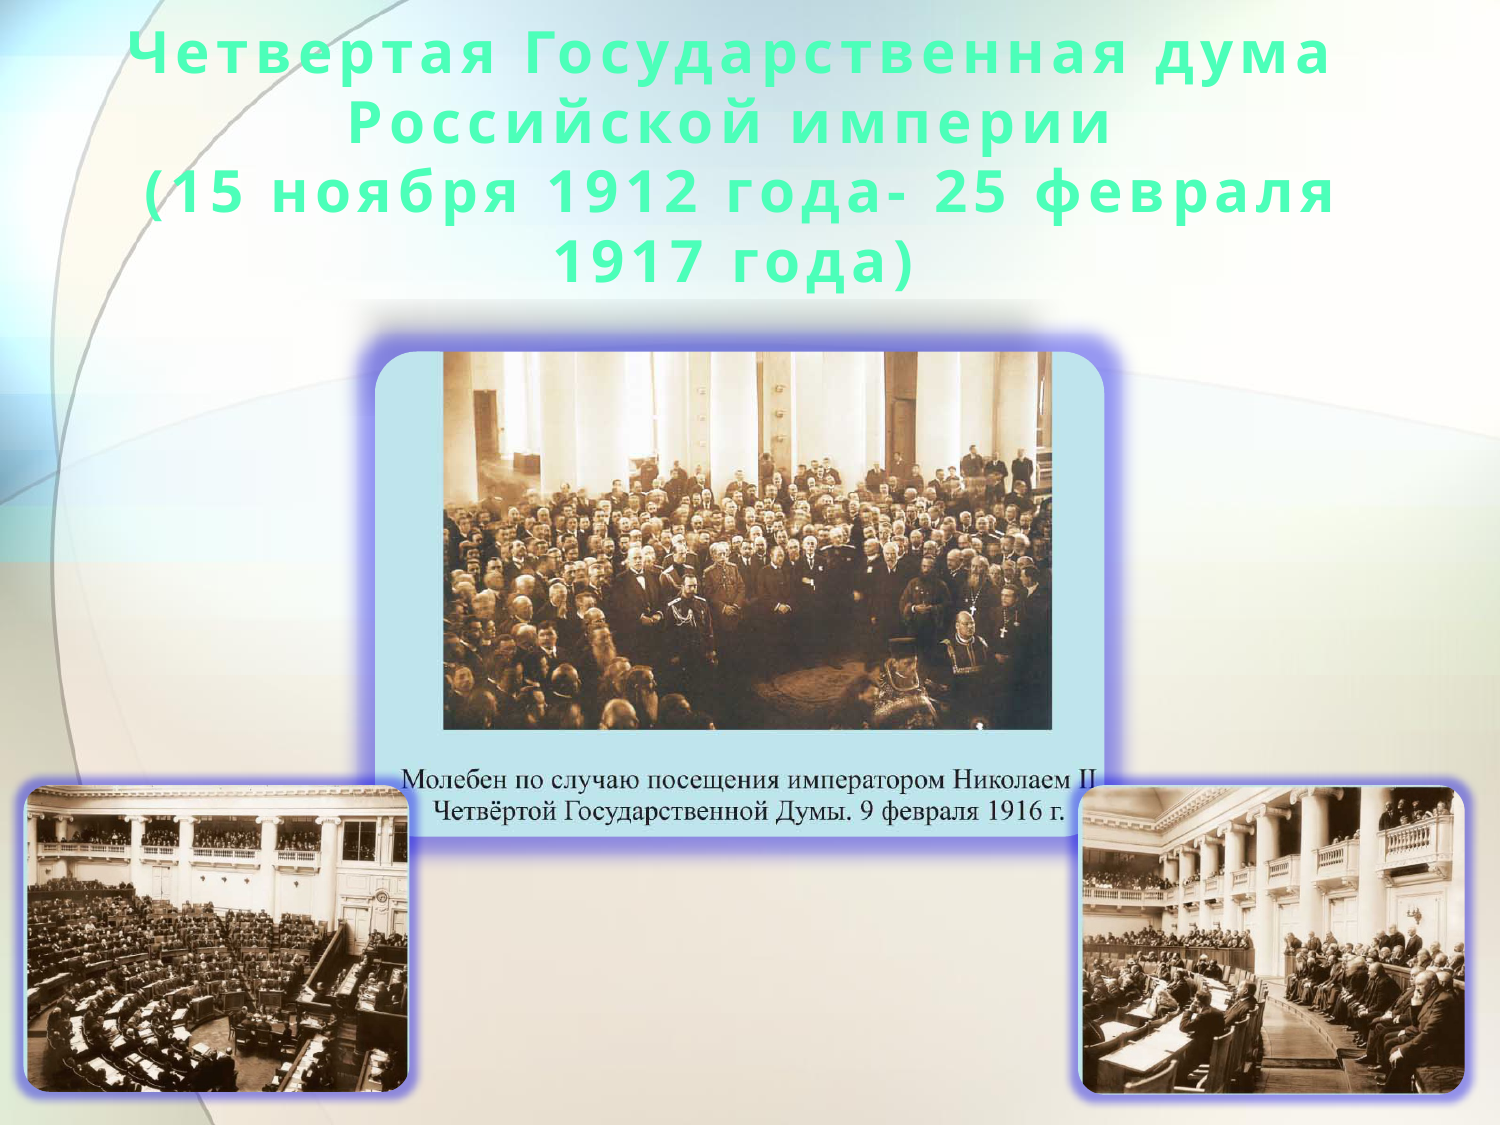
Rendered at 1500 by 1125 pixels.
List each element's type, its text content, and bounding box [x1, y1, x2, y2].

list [374, 351, 1105, 837]
picture [0, 0, 1500, 1125]
title Четвертая Государственная дума Российской империи (15 ноября 1912 года- 25 февраля 1917 года) [46, 23, 1419, 286]
